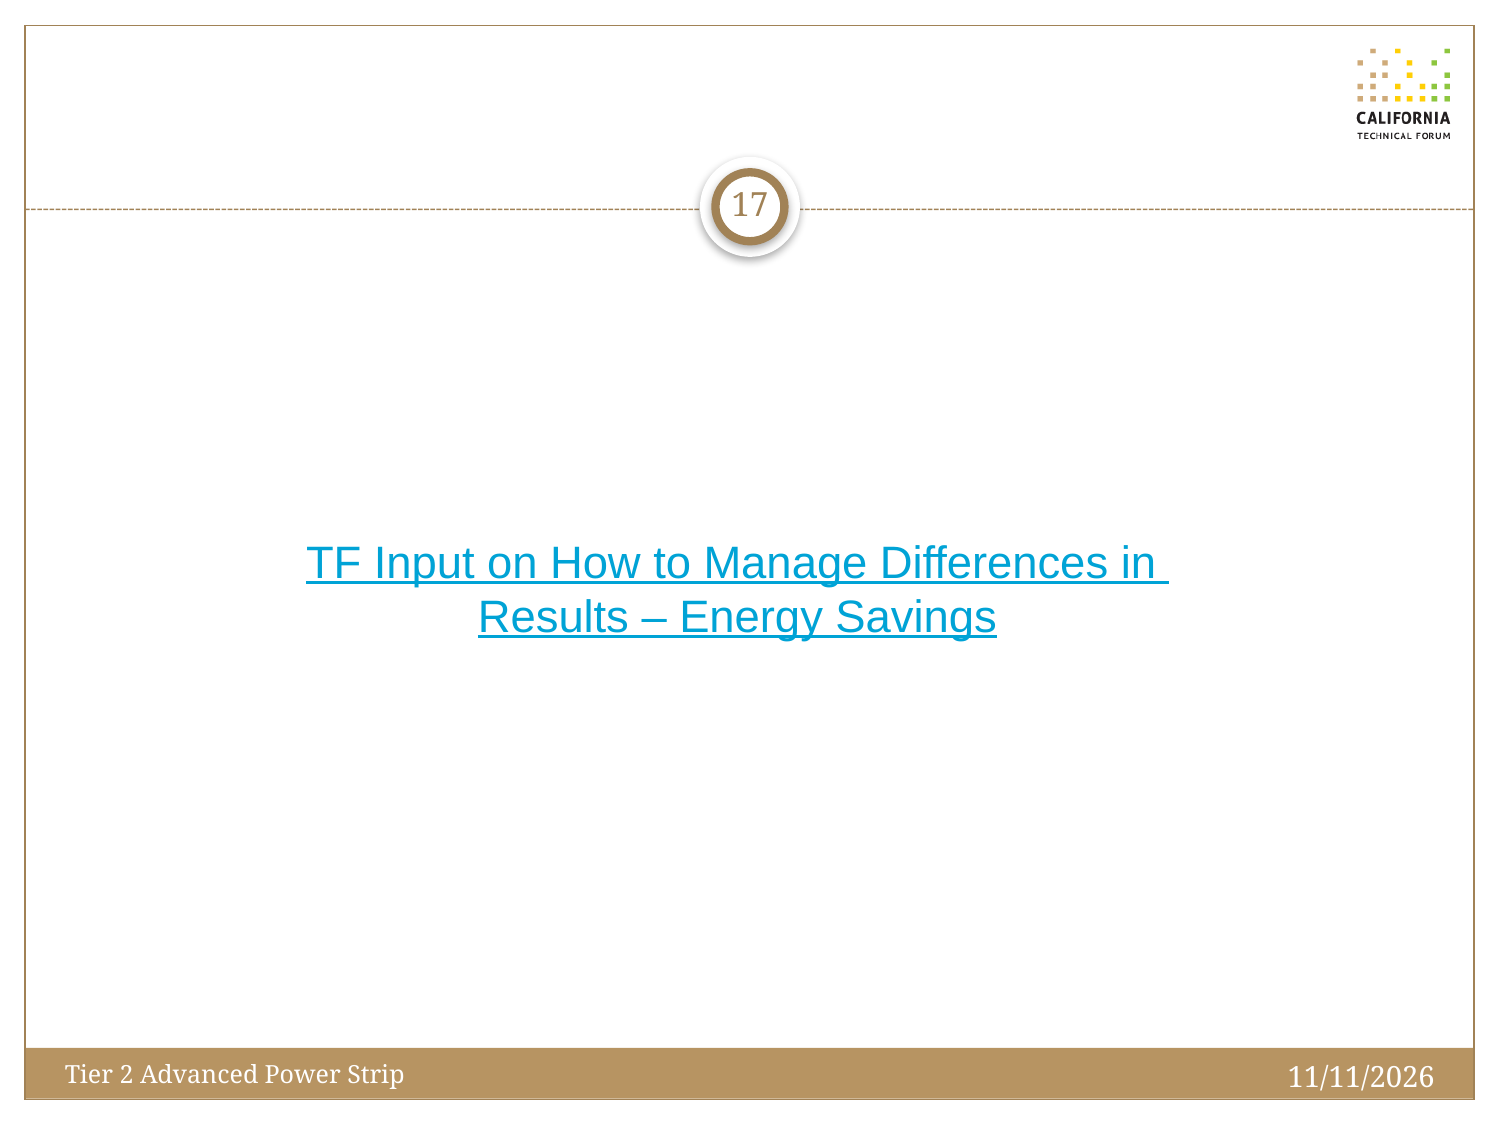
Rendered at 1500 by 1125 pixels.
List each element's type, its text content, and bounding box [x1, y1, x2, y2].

picture [1299, 24, 1500, 163]
footer Tier 2 Advanced Power Strip [50, 1051, 638, 1112]
slide_number 17 [712, 169, 788, 243]
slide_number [950, 1050, 1450, 1111]
title TF Input on How to Manage Differences in Results – Energy Savings [37, 525, 1438, 650]
